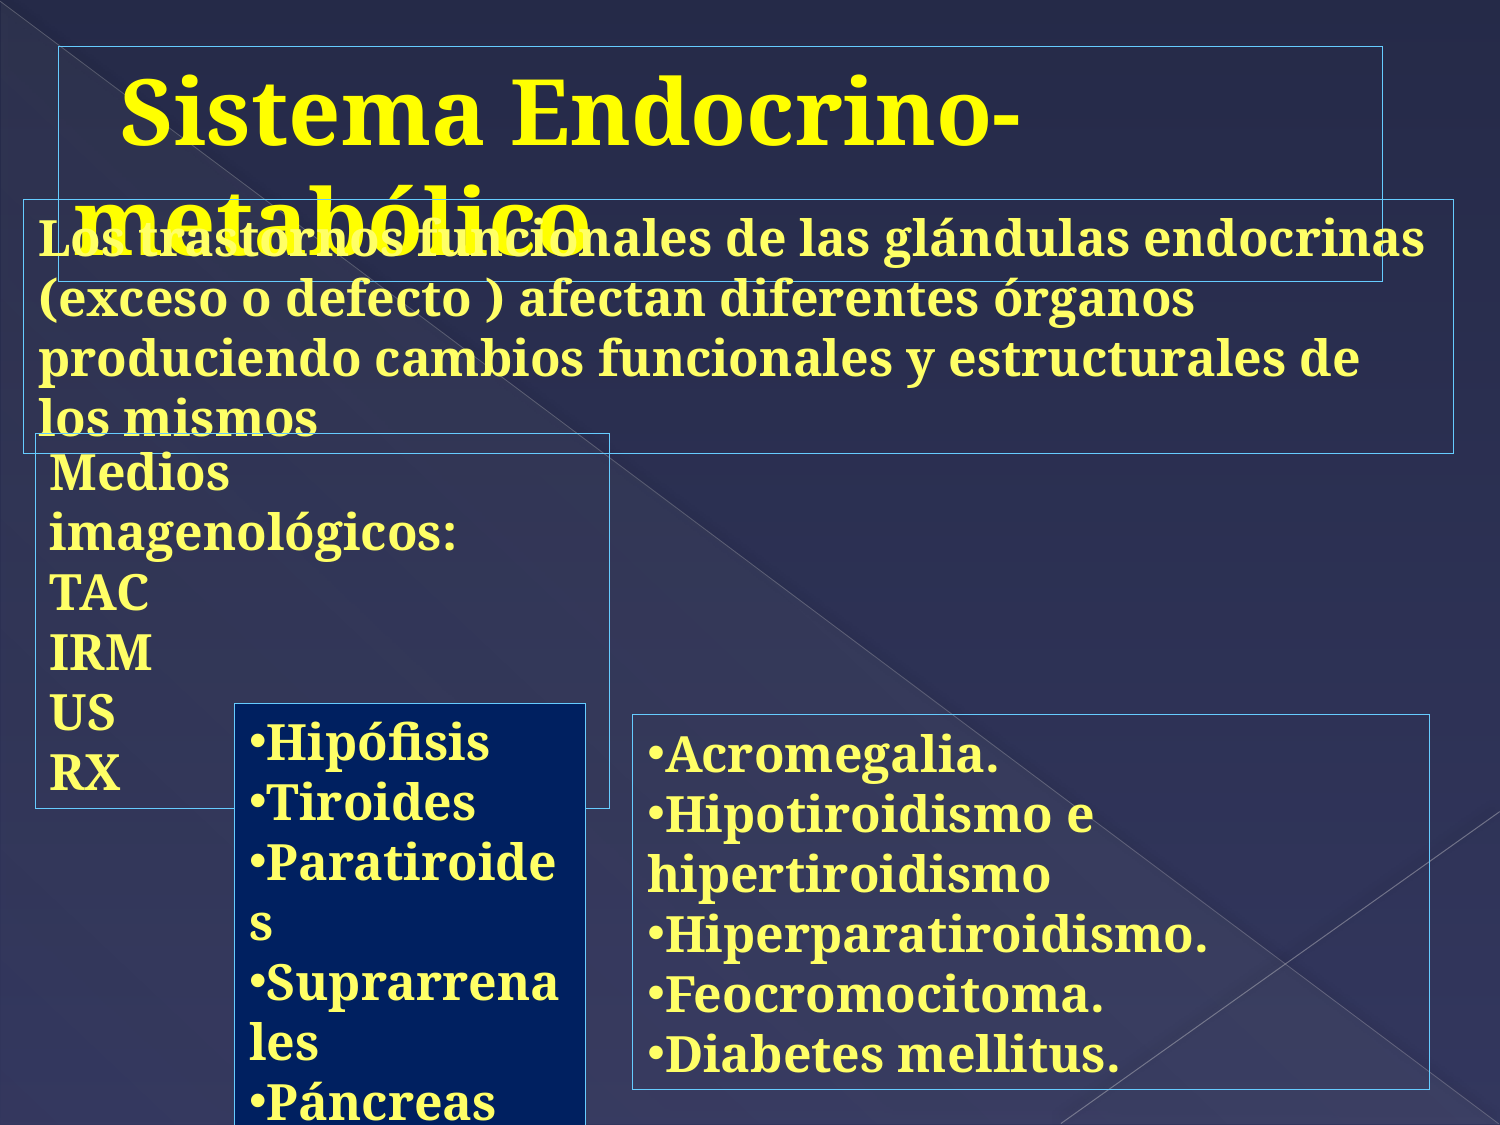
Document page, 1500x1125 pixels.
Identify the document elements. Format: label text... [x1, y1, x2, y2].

text_box Acromegalia. Hipotiroidismo e hipertiroidismo Hiperparatiroidismo. Feocromocitoma. Diabetes mellitus. [632, 714, 1430, 1090]
text_box Medios imagenológicos: TAC IRM US RX [35, 433, 610, 809]
text_box Los trastornos funcionales de las glándulas endocrinas (exceso o defecto ) afectan diferentes órganos produciendo cambios funcionales y estructurales de los mismos [23, 199, 1454, 454]
text_box Sistema Endocrino-metabólico [58, 46, 1383, 199]
text_box Hipófisis Tiroides Paratiroides Suprarrenales Páncreas [234, 703, 586, 1125]
